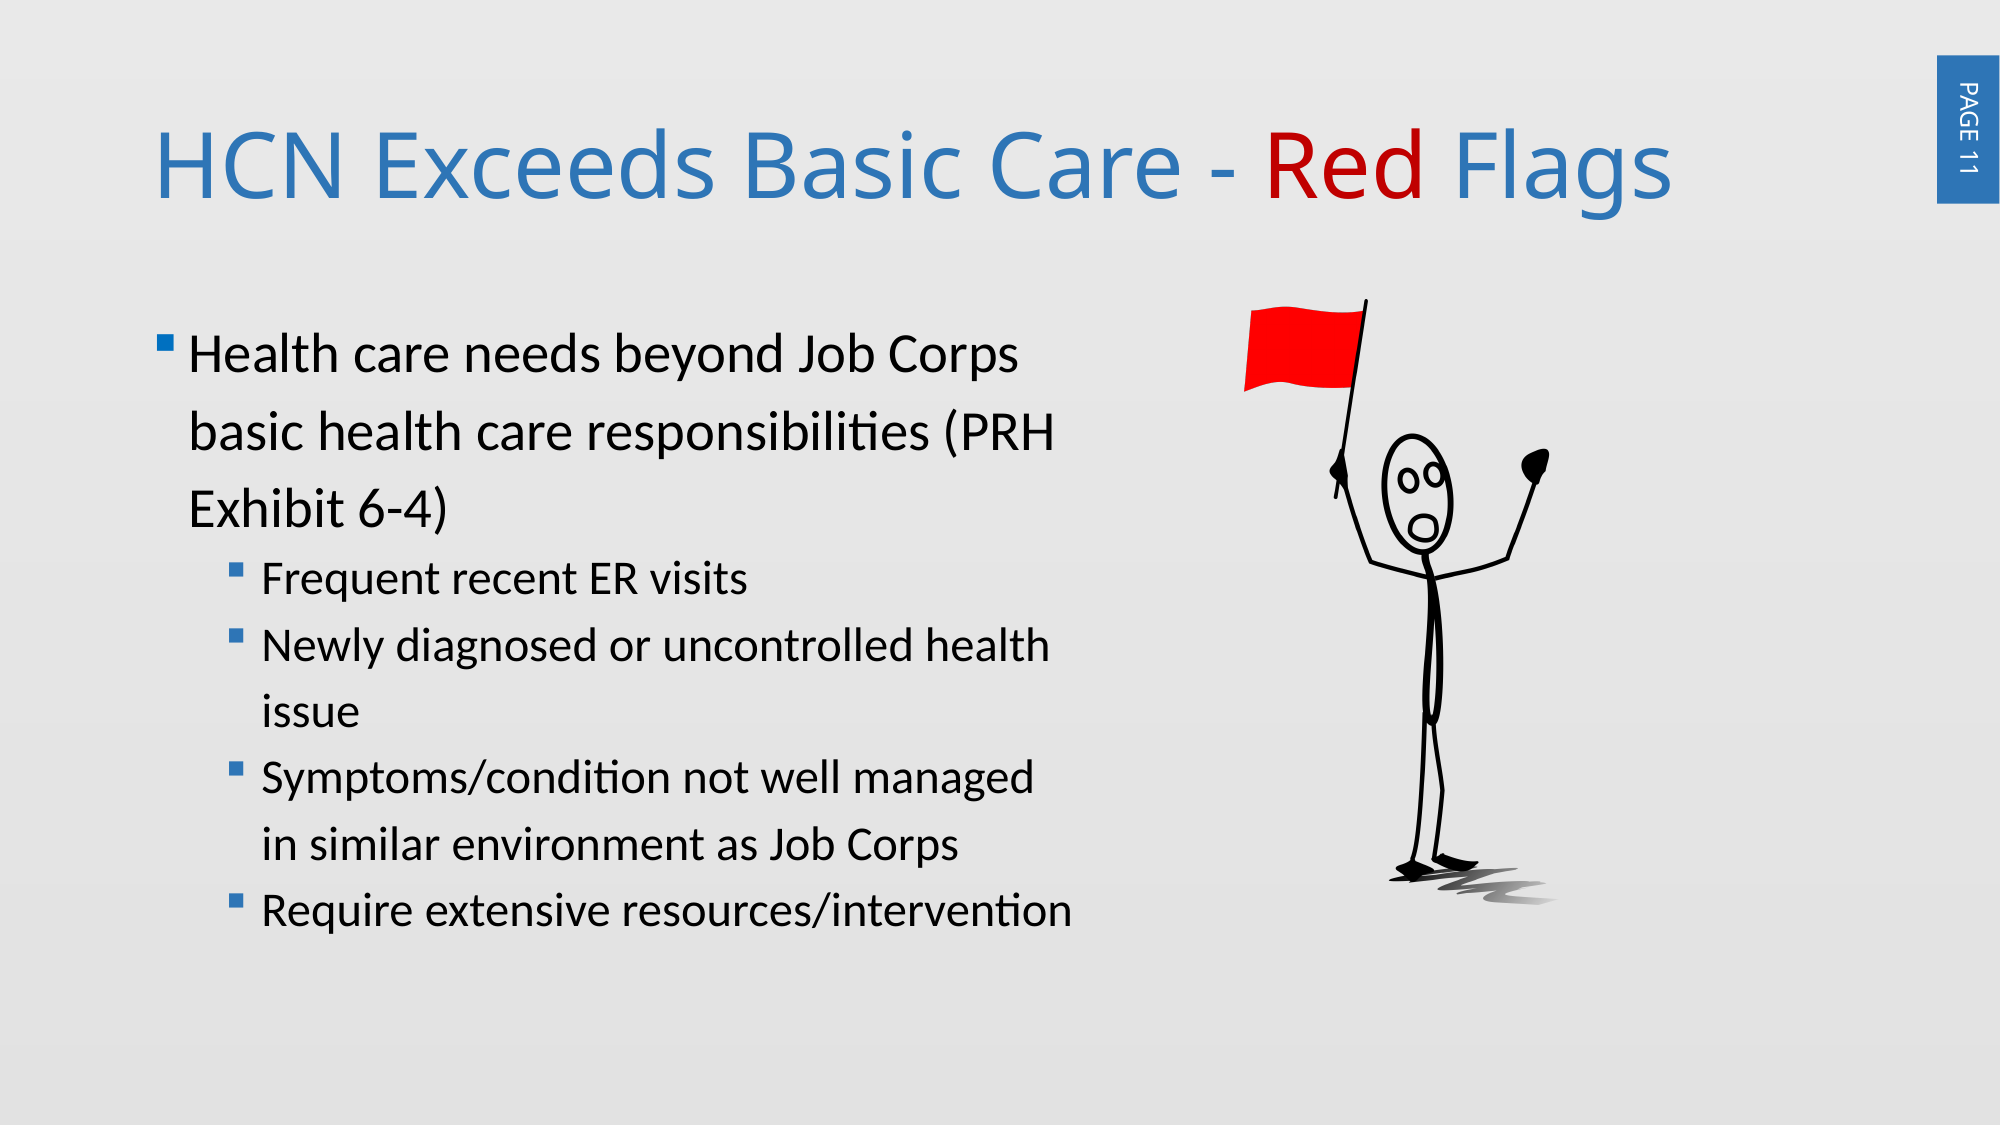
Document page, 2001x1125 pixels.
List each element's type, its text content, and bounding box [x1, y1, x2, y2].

list Health care needs beyond Job Corps basic health care responsibilities (PRH Exhibit 6-4) Frequent recent ER visits Newly diagnosed or uncontrolled health issue Symptoms/condition not well managed in similar environment as Job Corps Require extensive resources/intervention [137, 299, 1098, 1014]
picture [1244, 299, 1559, 905]
title HCN Exceeds Basic Care - Red Flags [137, 59, 1863, 278]
